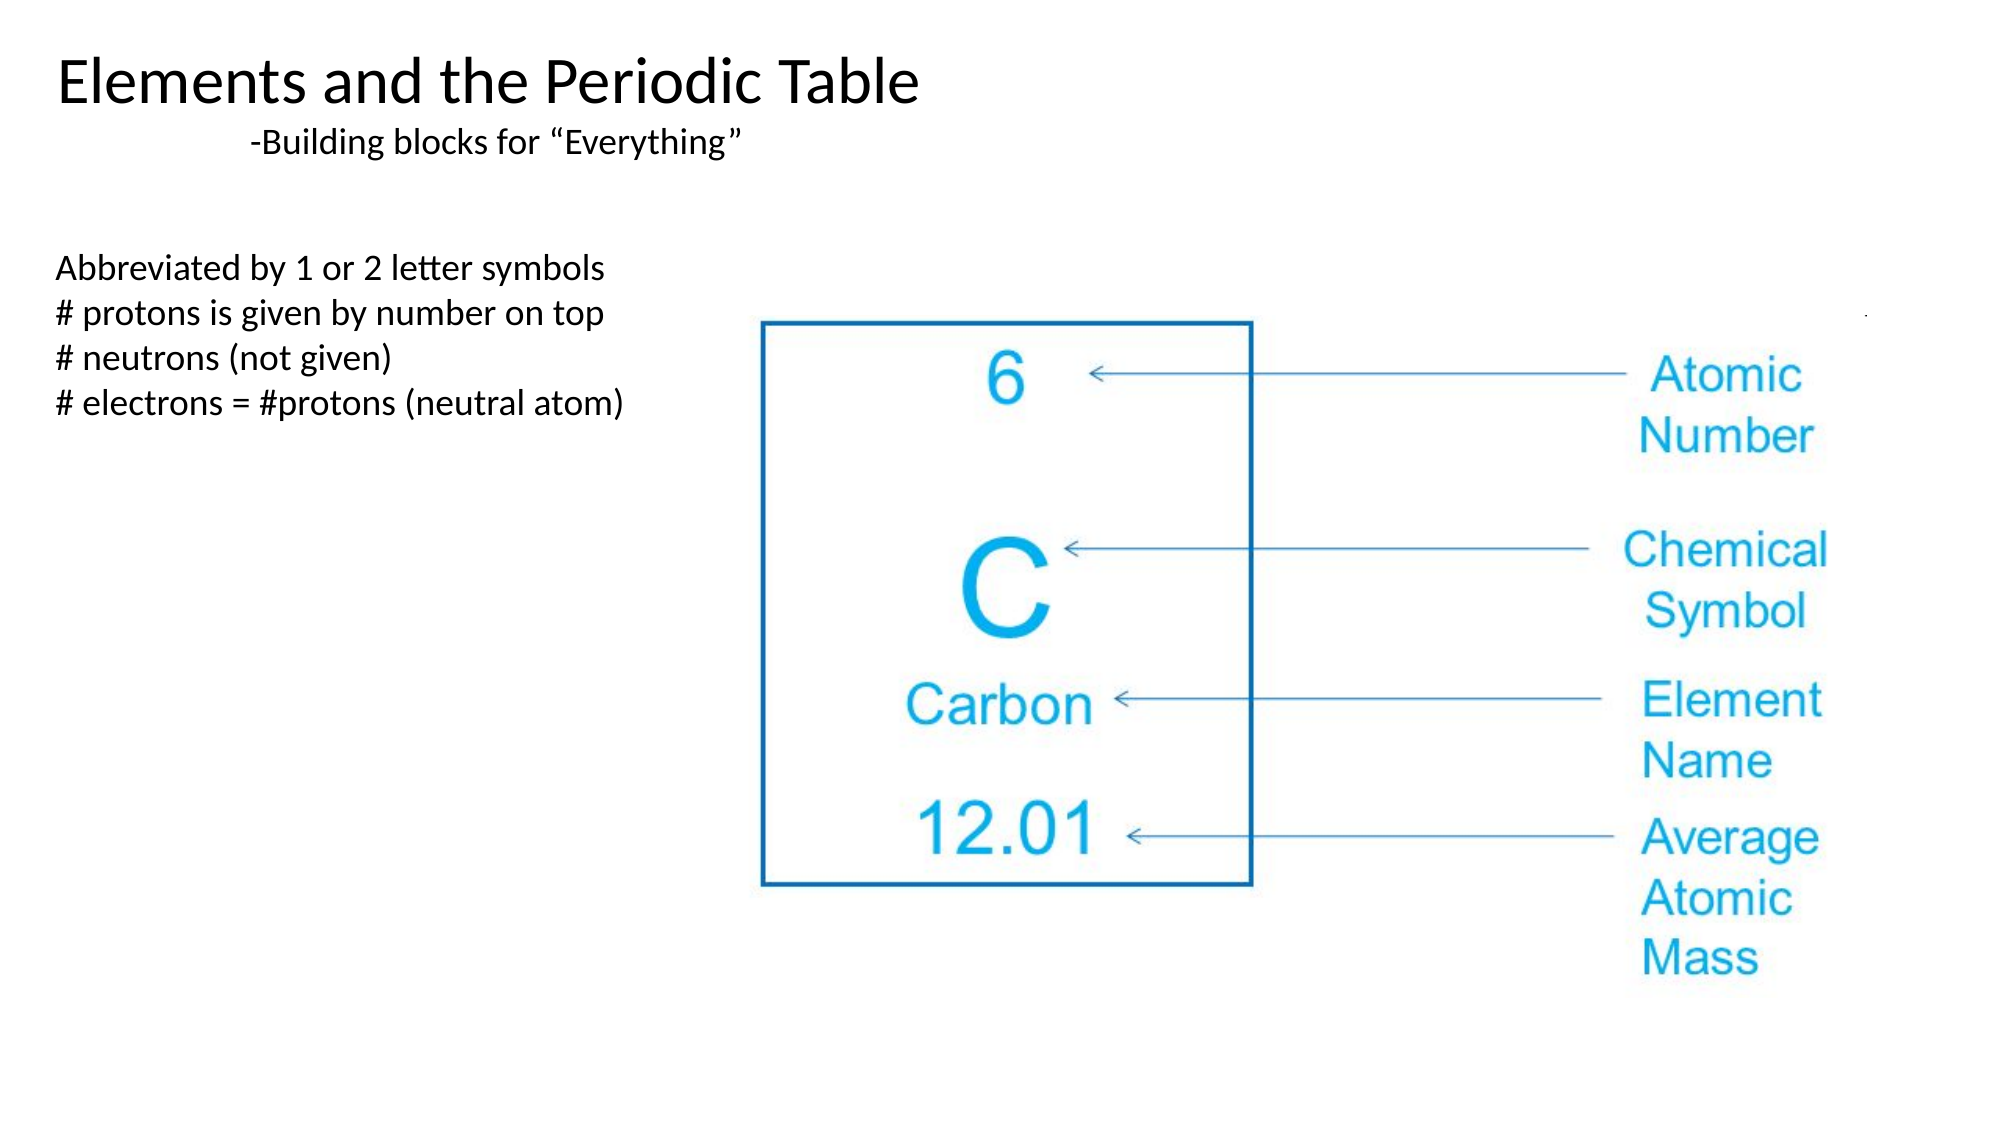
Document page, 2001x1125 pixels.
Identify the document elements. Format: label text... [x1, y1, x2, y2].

text_box Abbreviated by 1 or 2 letter symbols # protons is given by number on top # neutrons (not given) # electrons = #protons (neutral atom) [40, 235, 641, 431]
picture [747, 315, 1867, 999]
text_box Elements and the Periodic Table -Building blocks for “Everything” [42, 29, 952, 170]
